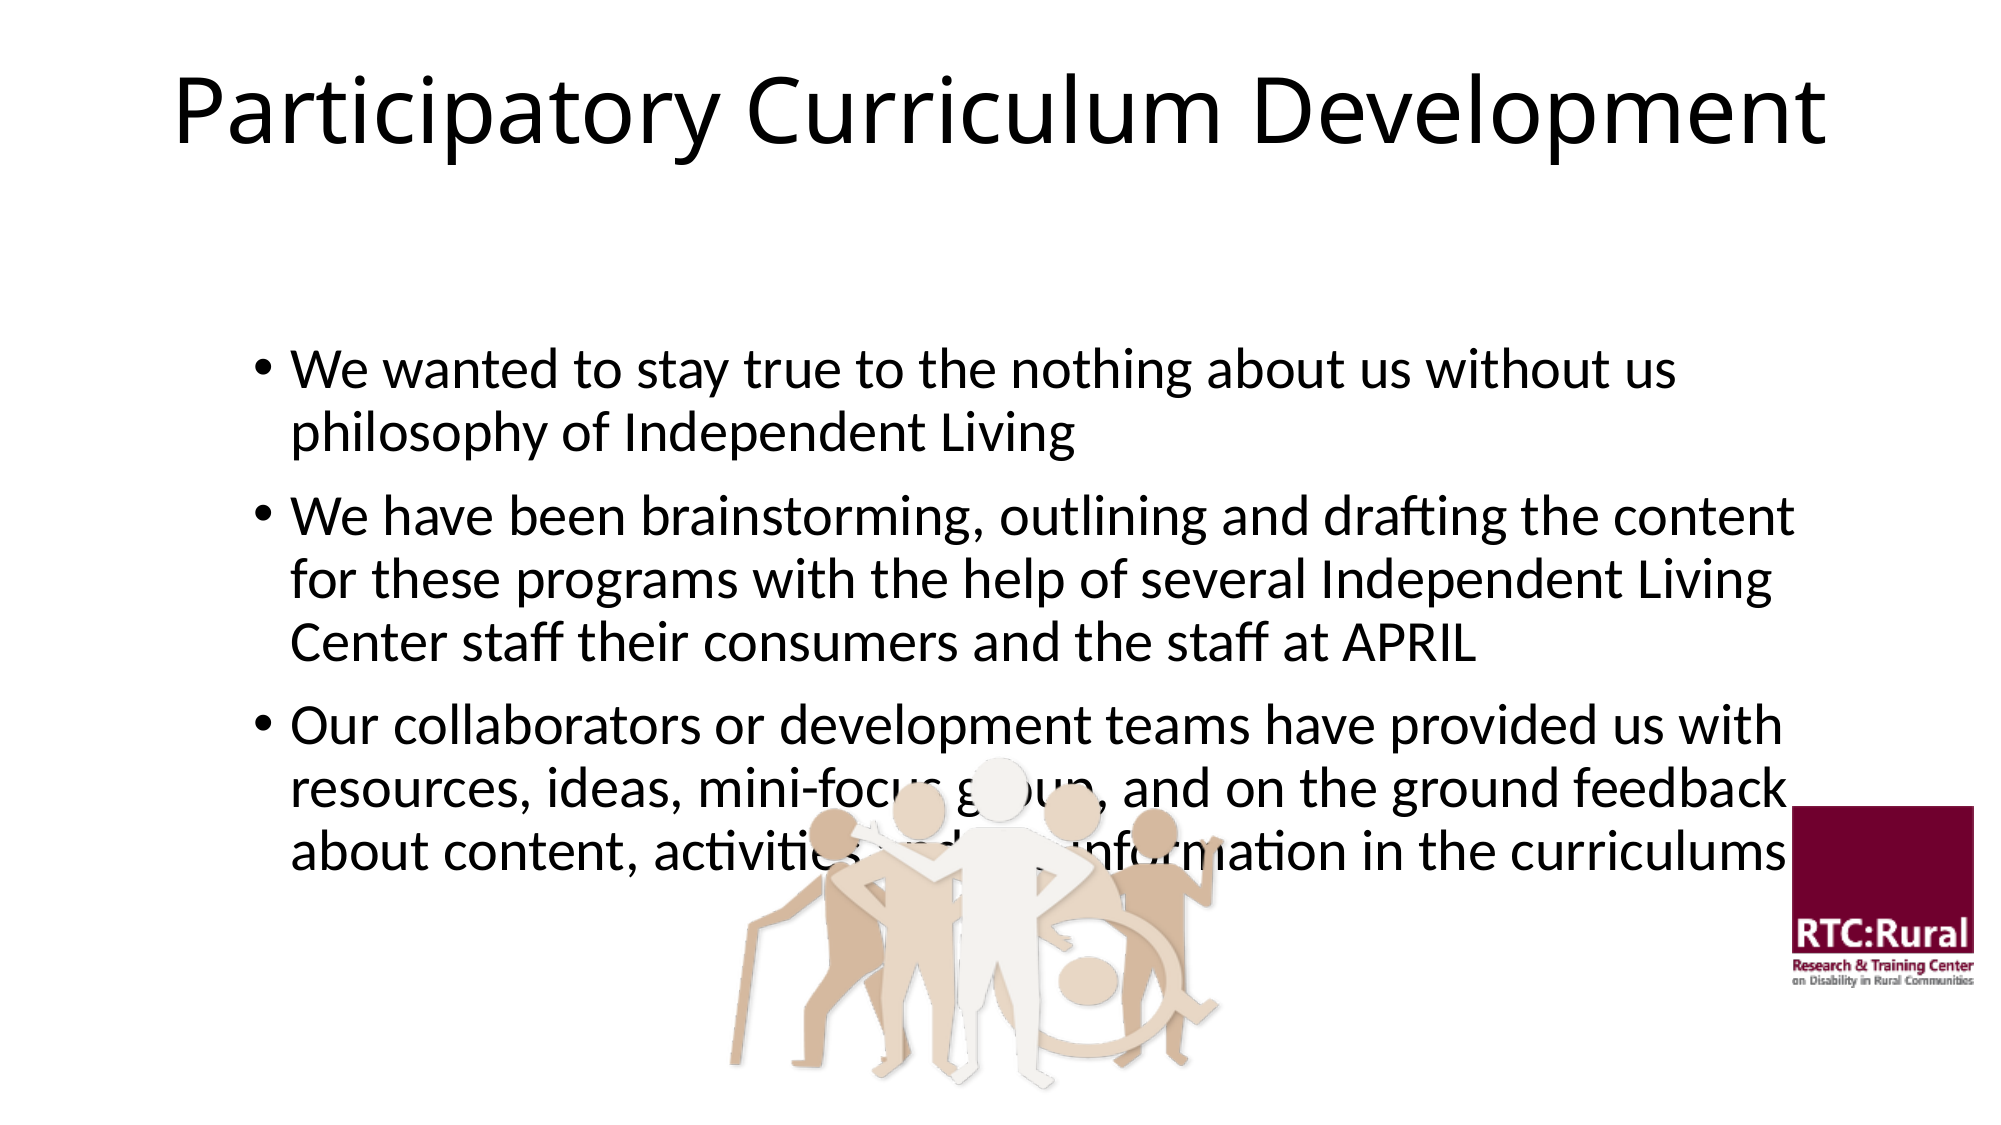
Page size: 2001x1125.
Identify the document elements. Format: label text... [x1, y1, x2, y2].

picture [1792, 806, 1974, 988]
picture [715, 749, 1239, 1098]
list We wanted to stay true to the nothing about us without us philosophy of Independent Living We have been brainstorming, outlining and drafting the content for these programs with the help of several Independent Living Center staff their consumers and the staff at APRIL Our collaborators or development teams have provided us with resources, ideas, mini-focus group, and on the ground feedback about content, activities and the information in the curriculums [238, 330, 1847, 897]
title Participatory Curriculum Development [137, 59, 1863, 278]
